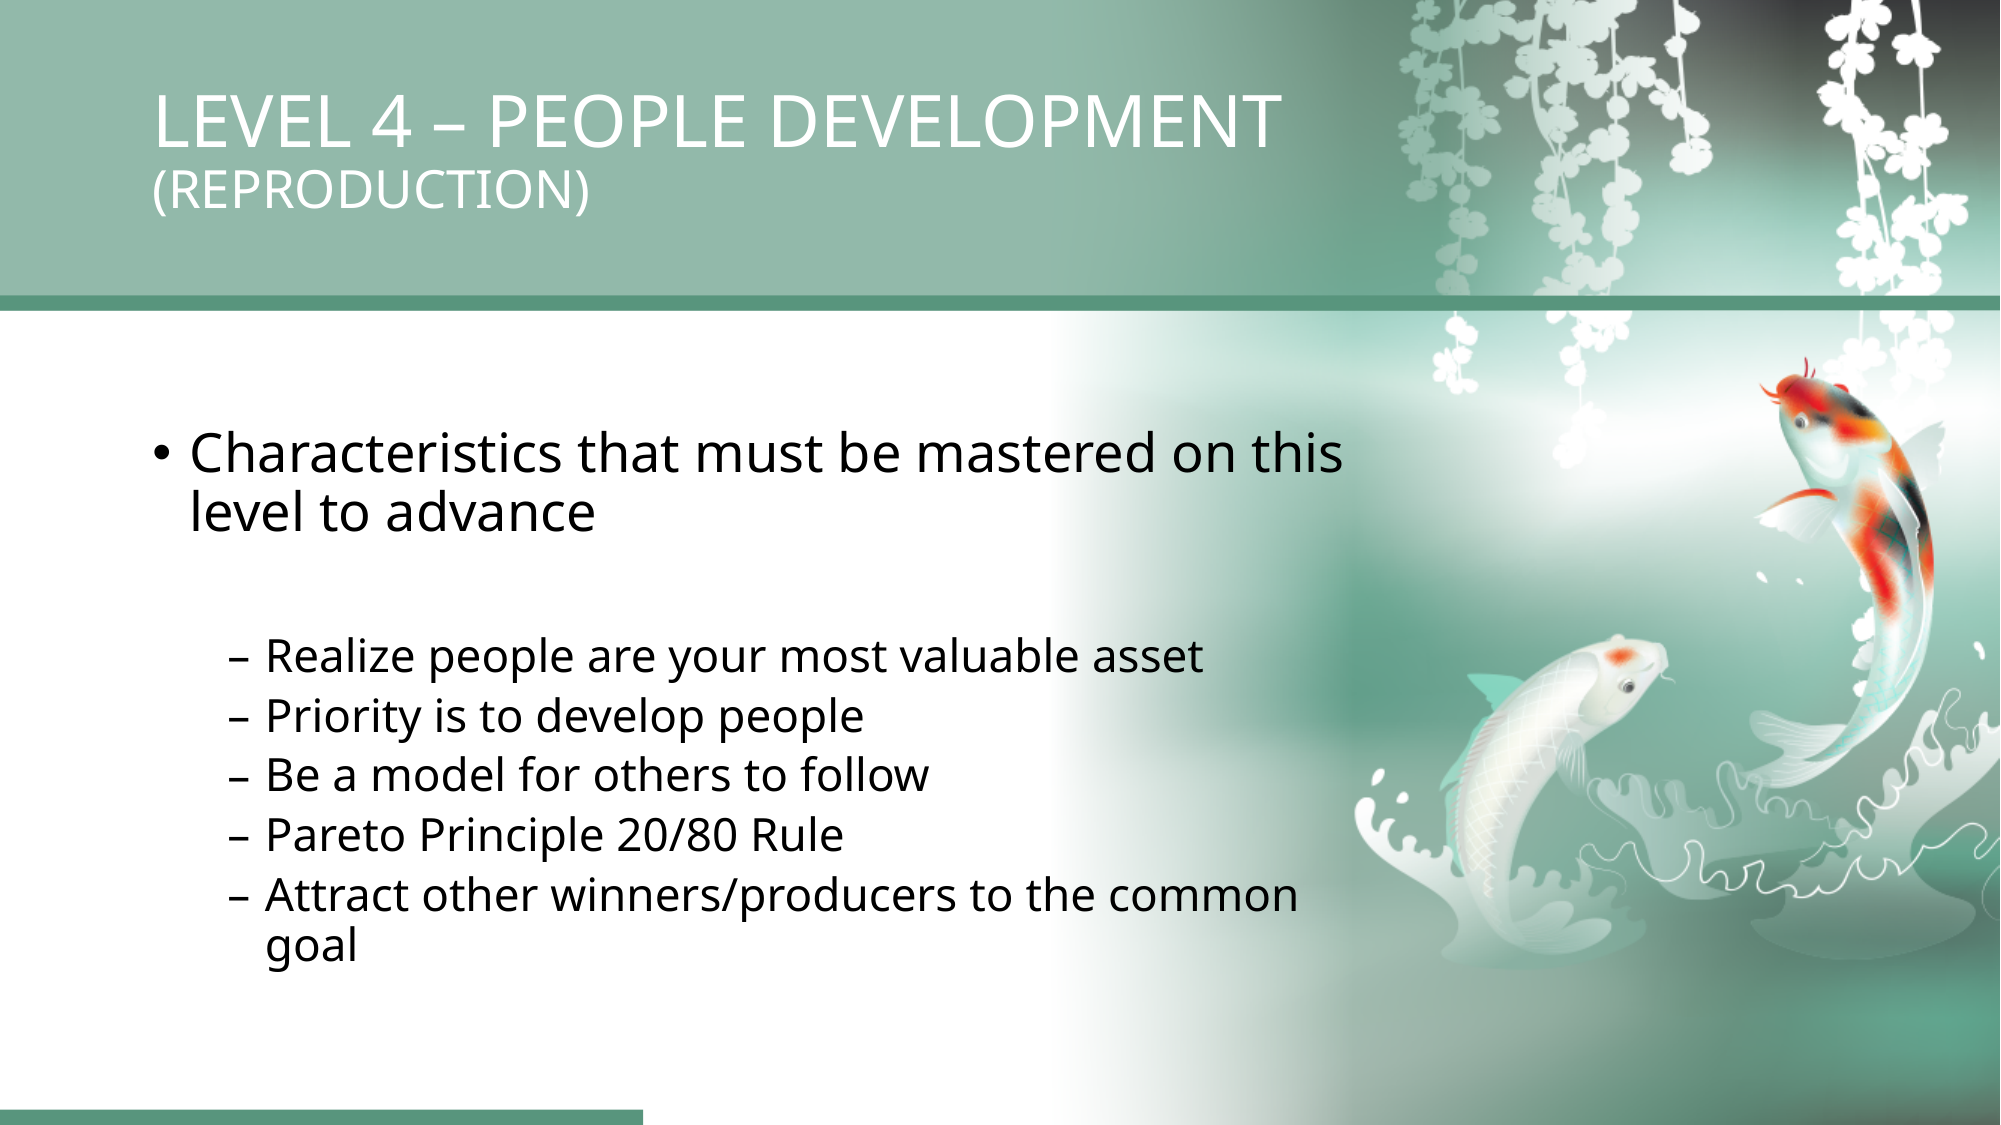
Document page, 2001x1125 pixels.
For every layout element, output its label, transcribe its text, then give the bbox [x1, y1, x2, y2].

text_box [0, 0, 1799, 295]
text_box [0, 1109, 644, 1125]
picture [1799, 0, 2000, 295]
picture [0, 311, 2000, 1125]
text_box LEVEL 4 – PEOPLE DEVELOPMENT (REPRODUCTION) [137, 43, 1313, 261]
text_box [0, 295, 2000, 311]
list Characteristics that must be mastered on this level to advance Realize people are your most valuable asset Priority is to develop people Be a model for others to follow Pareto Principle 20/80 Rule Attract other winners/producers to the common goal [137, 418, 1373, 1125]
